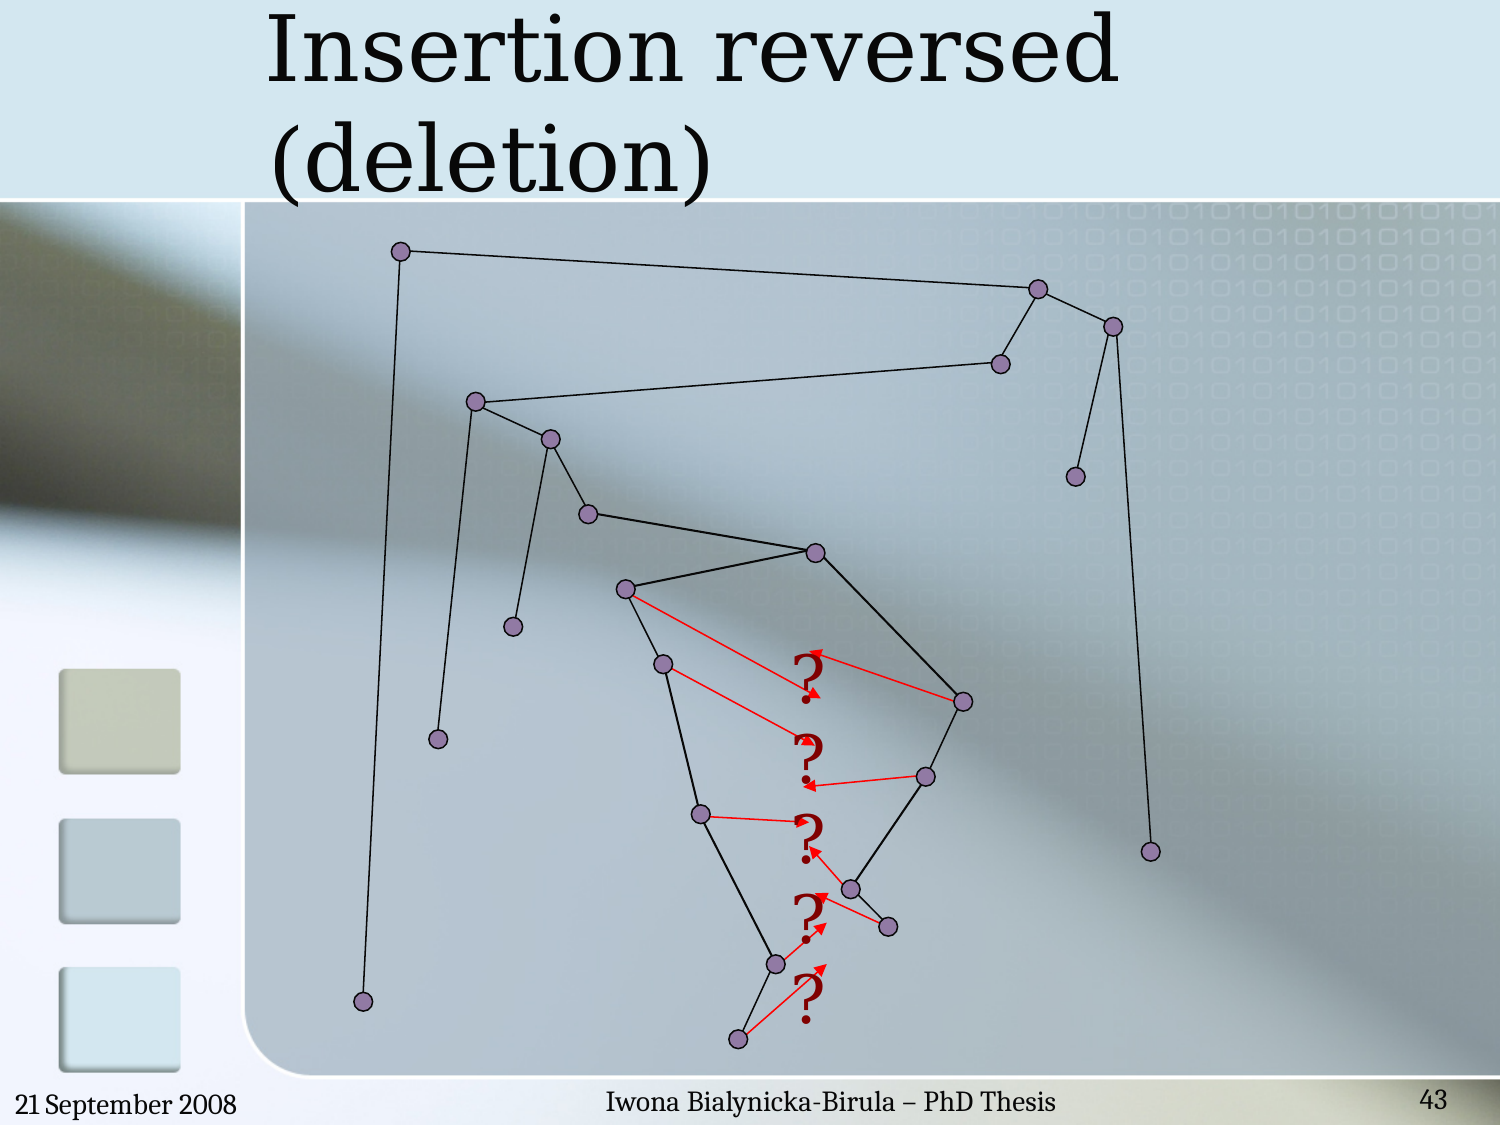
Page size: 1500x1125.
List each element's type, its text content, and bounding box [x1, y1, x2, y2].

text_box [1028, 279, 1048, 299]
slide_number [0, 1077, 301, 1125]
text_box [842, 879, 861, 899]
text_box [653, 654, 673, 674]
text_box [578, 504, 598, 524]
text_box [728, 1029, 748, 1049]
slide_number 43 [1349, 1072, 1463, 1125]
text_box [503, 617, 523, 637]
text_box [541, 429, 561, 449]
text_box [353, 992, 373, 1012]
text_box [466, 392, 486, 412]
text_box [878, 917, 898, 937]
text_box [953, 692, 973, 712]
text_box [391, 242, 411, 262]
text_box [616, 579, 636, 599]
picture [0, 0, 1500, 1125]
text_box [766, 954, 776, 974]
text_box [428, 729, 448, 749]
text_box ? ? ? ? ? [776, 629, 842, 1045]
footer Iwona Bialynicka-Birula – PhD Thesis [337, 1074, 1326, 1123]
text_box [991, 354, 1011, 374]
text_box [1066, 467, 1086, 487]
text_box [1103, 317, 1123, 337]
text_box [691, 804, 711, 824]
text_box [916, 767, 936, 787]
text_box [806, 543, 826, 563]
text_box [1141, 842, 1161, 862]
title Insertion reversed (deletion) [249, 12, 1462, 188]
